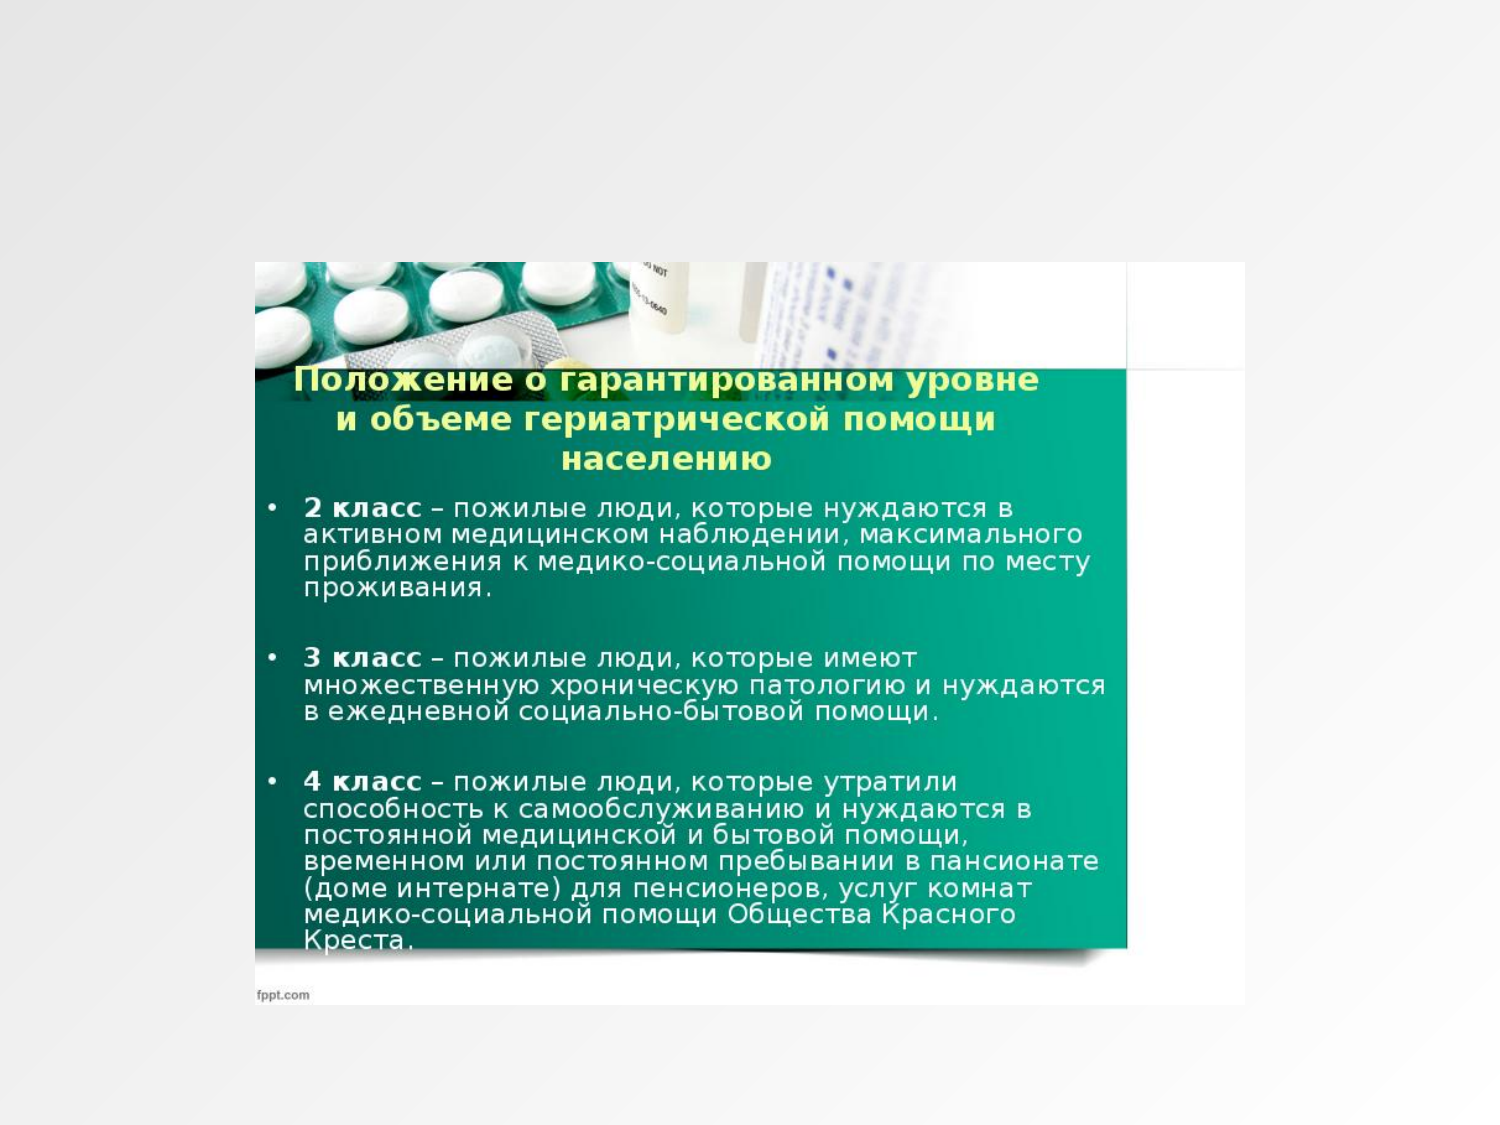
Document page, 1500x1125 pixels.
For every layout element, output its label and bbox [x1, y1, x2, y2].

list [254, 262, 1246, 1006]
